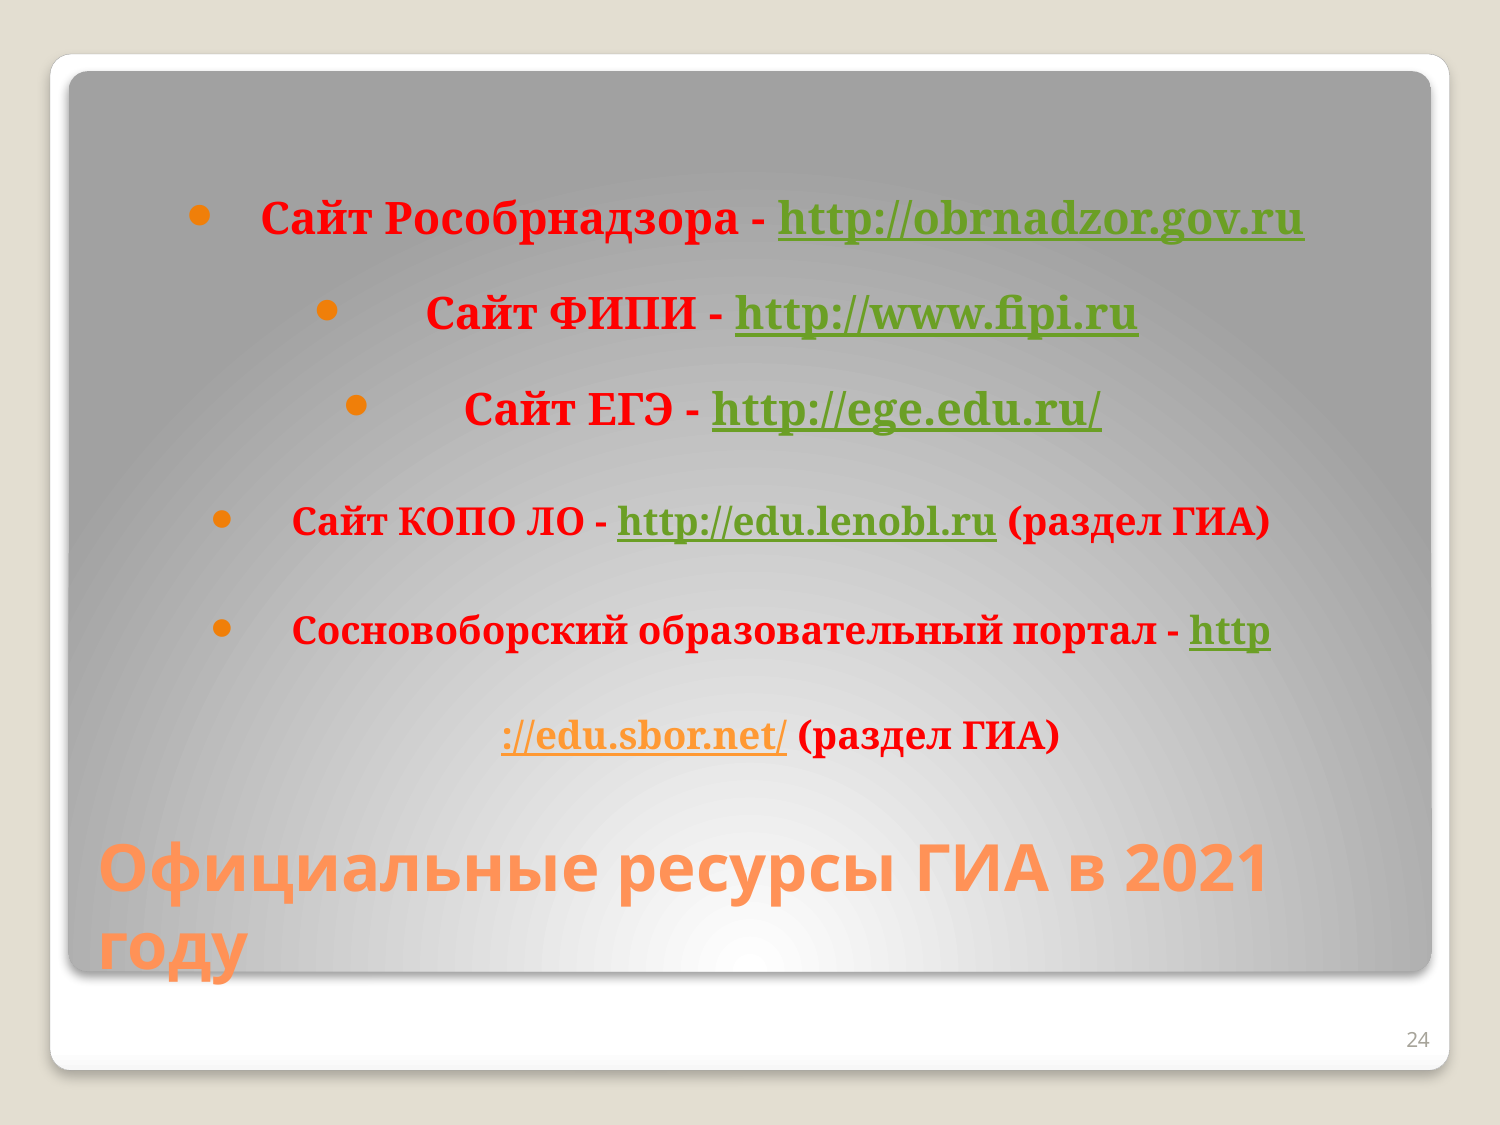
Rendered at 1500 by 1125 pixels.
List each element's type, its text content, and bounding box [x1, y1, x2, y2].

title Официальные ресурсы ГИА в 2021 году [82, 817, 1425, 990]
slide_number 24 [1369, 1002, 1445, 1063]
list Сайт Рособрнадзора - http://obrnadzor.gov.ru Сайт ФИПИ - http://www.fipi.ru Сайт ЕГЭ - http://ege.edu.ru/ Сайт КОПО ЛО - http://edu.lenobl.ru (раздел ГИА) Сосновоборский образовательный портал - http://edu.sbor.net/ (раздел ГИА) [82, 86, 1425, 774]
